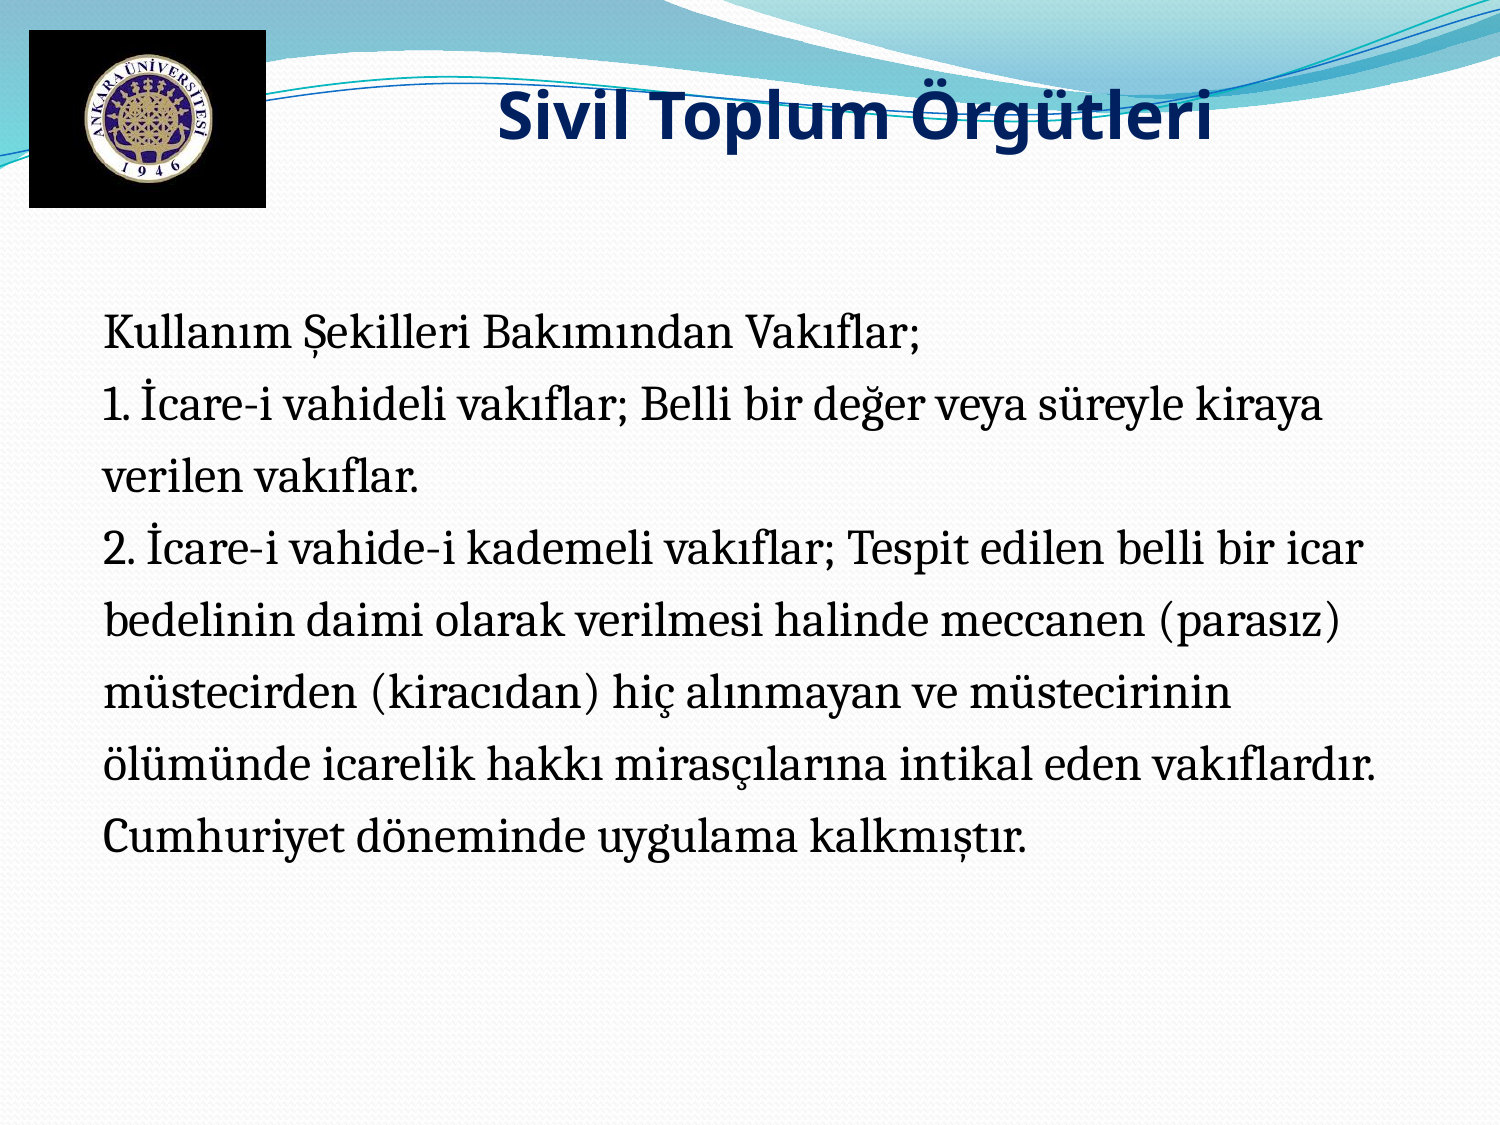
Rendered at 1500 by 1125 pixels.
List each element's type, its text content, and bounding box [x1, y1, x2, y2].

picture [29, 30, 266, 208]
text_box Kullanım Şekilleri Bakımından Vakıflar; 1. İcare-i vahideli vakıflar; Belli bir değer veya süreyle kiraya verilen vakıflar. 2. İcare-i vahide-i kademeli vakıflar; Tespit edilen belli bir icar bedelinin daimi olarak verilmesi halinde meccanen (parasız) müstecirden (kiracıdan) hiç alınmayan ve müstecirinin ölümünde icarelik hakkı mirasçılarına intikal eden vakıflardır. Cumhuriyet döneminde uygulama kalkmıştır. [88, 278, 1412, 870]
text_box Sivil Toplum Örgütleri [348, 66, 1365, 161]
